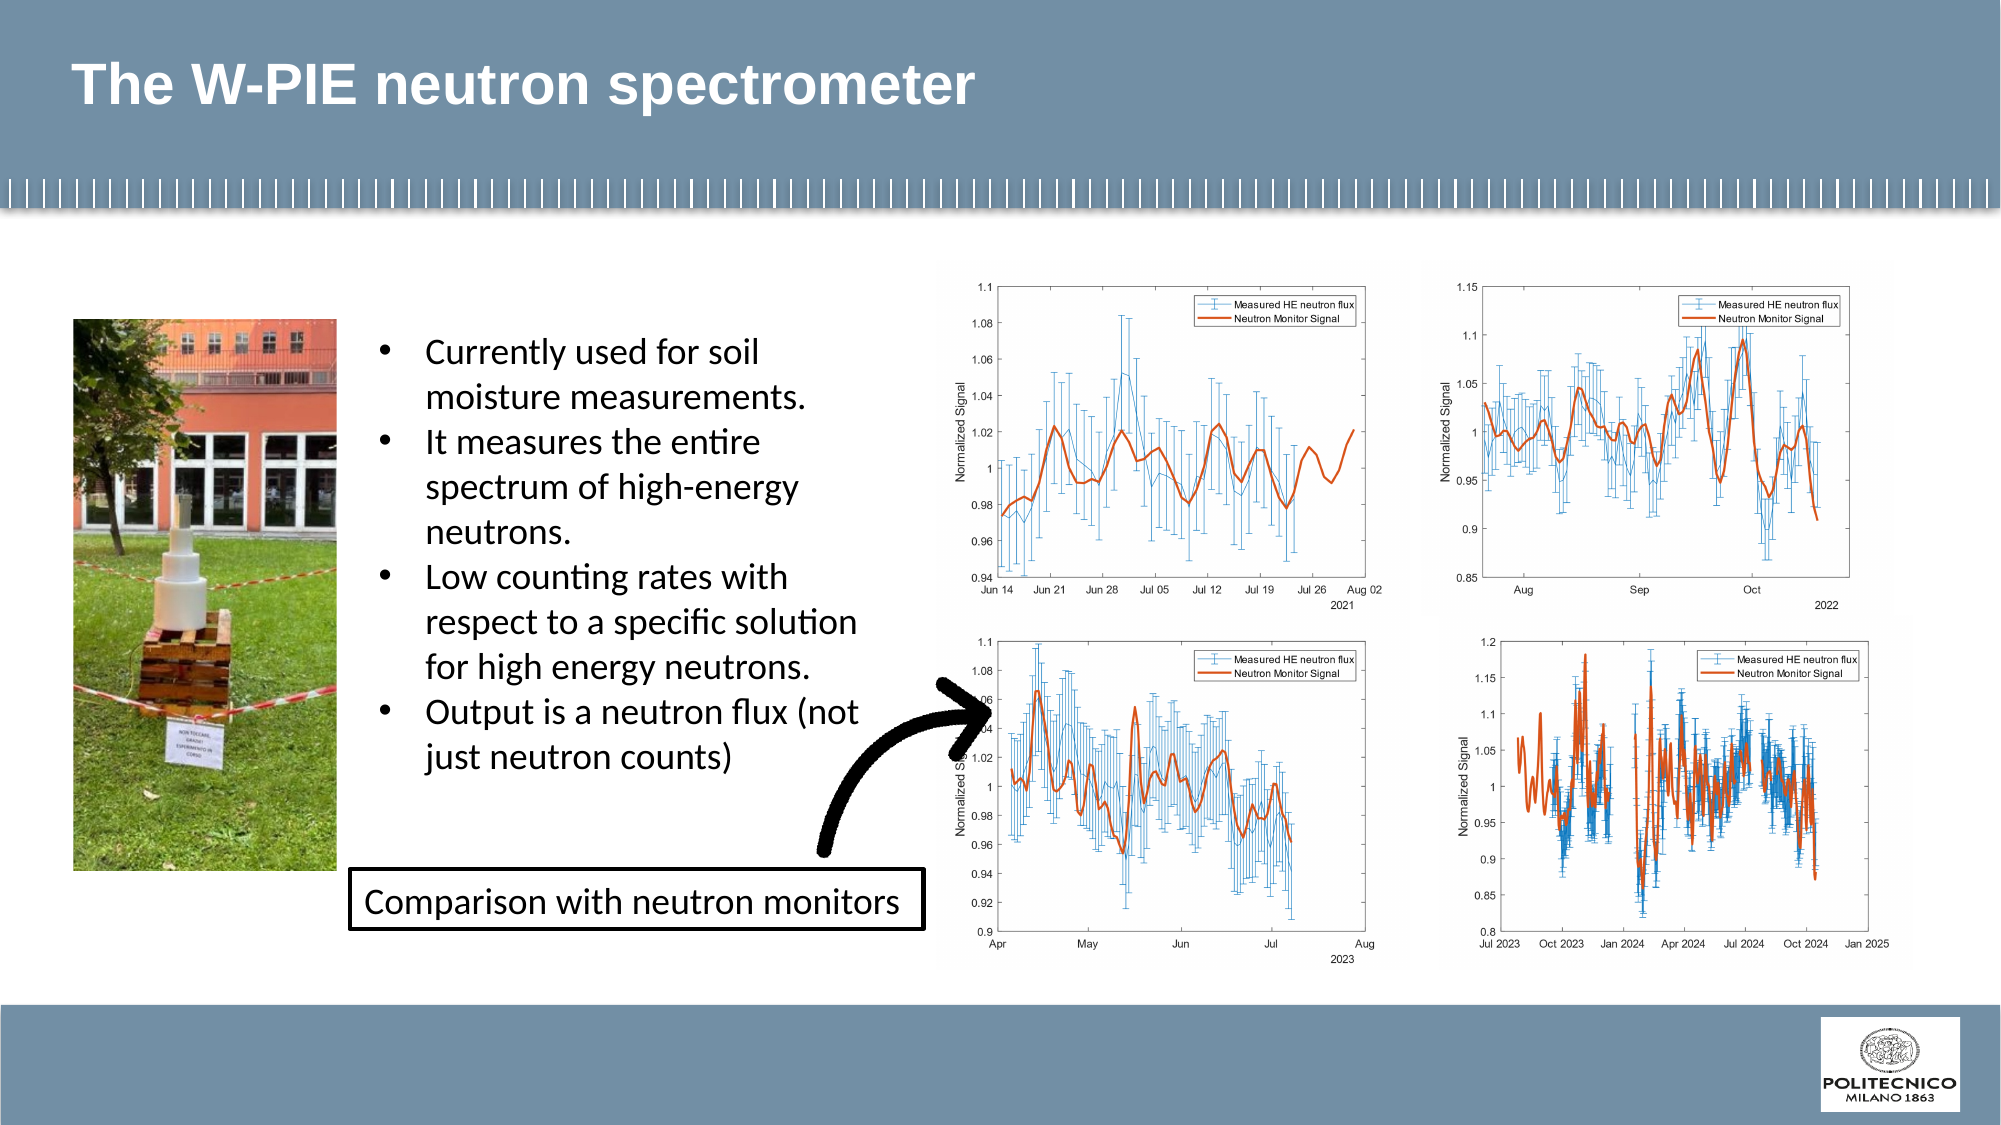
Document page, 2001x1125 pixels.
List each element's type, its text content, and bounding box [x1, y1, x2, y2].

text_box Currently used for soil moisture measurements. It measures the entire spectrum of high-energy neutrons. Low counting rates with respect to a specific solution for high energy neutrons. Output is a neutron flux (not just neutron counts) [363, 319, 908, 785]
picture [73, 319, 337, 871]
text_box The W-PIE neutron spectrometer [56, 38, 1465, 177]
picture [1420, 260, 1913, 970]
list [936, 260, 1410, 615]
picture [760, 615, 1410, 970]
text_box Comparison with neutron monitors [348, 867, 926, 931]
